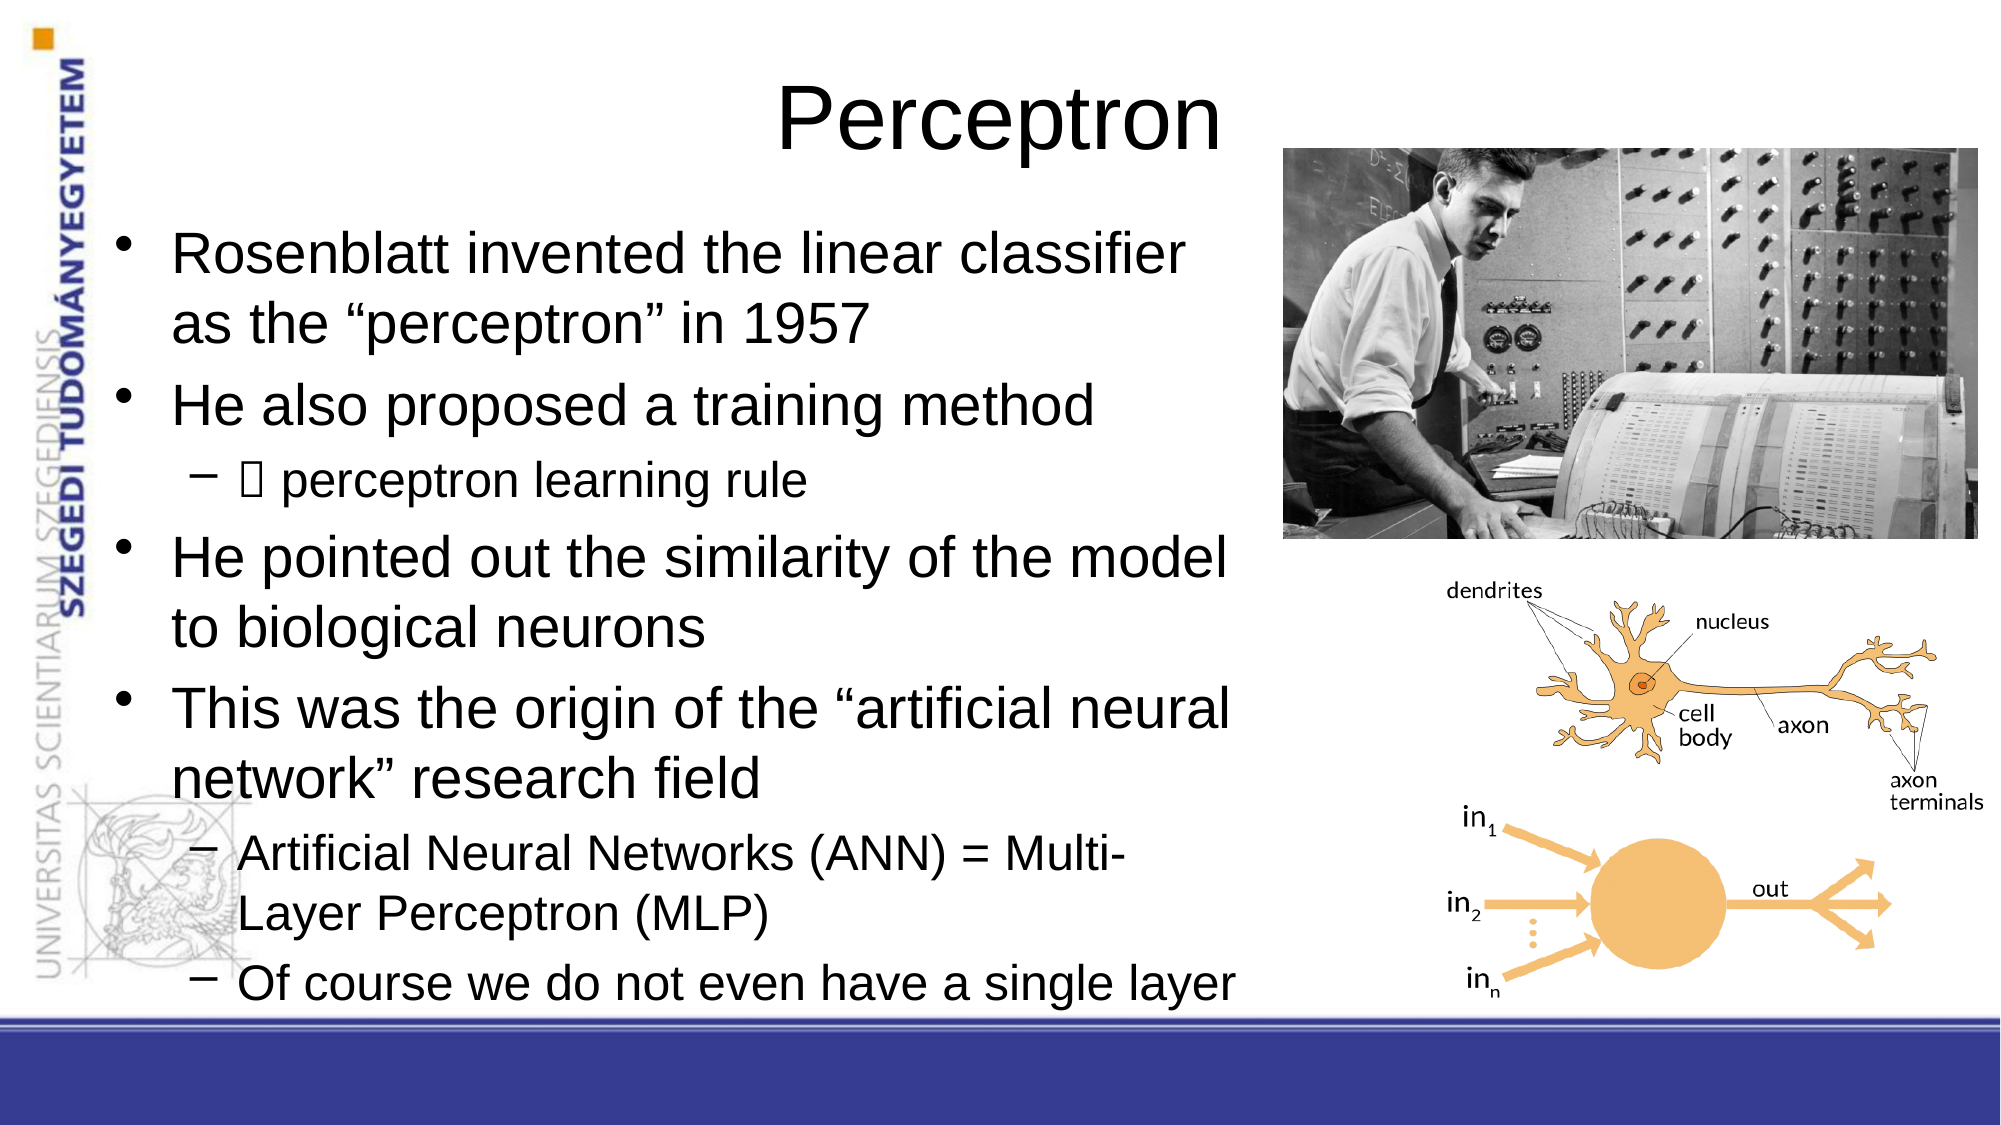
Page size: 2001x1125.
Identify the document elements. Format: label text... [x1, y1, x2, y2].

list Rosenblatt invented the linear classifier as the “perceptron” in 1957 He also proposed a training method  perceptron learning rule He pointed out the similarity of the model to biological neurons This was the origin of the “artificial neural network” research field Artificial Neural Networks (ANN) = Multi-Layer Perceptron (MLP) Of course we do not even have a single layer [99, 208, 1260, 951]
picture [0, 0, 2001, 1125]
title Perceptron [99, 19, 1900, 207]
